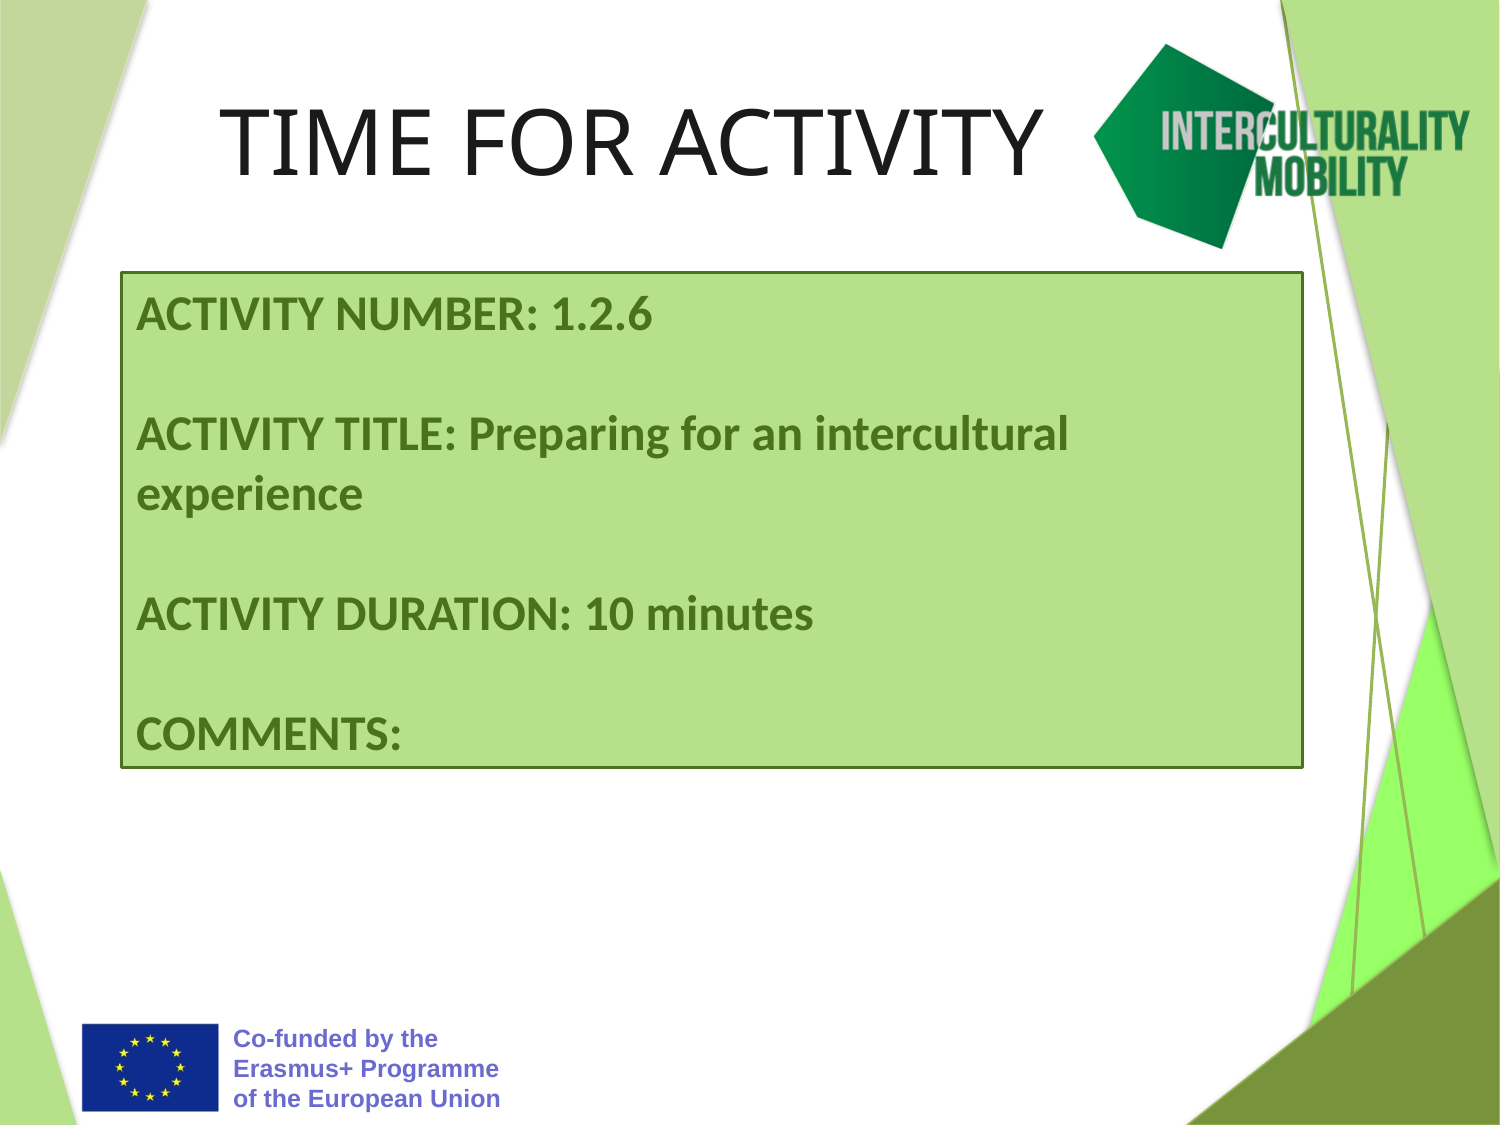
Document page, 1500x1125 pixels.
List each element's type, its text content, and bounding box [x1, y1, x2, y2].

picture [1092, 42, 1470, 251]
title TIME FOR ACTIVITY [123, 45, 1142, 233]
picture [238, 1096, 243, 1105]
picture [238, 1032, 243, 1044]
text_box ACTIVITY NUMBER: 1.2.6 ACTIVITY TITLE: Preparing for an intercultural experience ACTIVITY DURATION: 10 minutes COMMENTS: [121, 272, 1303, 768]
picture [53, 999, 243, 1125]
